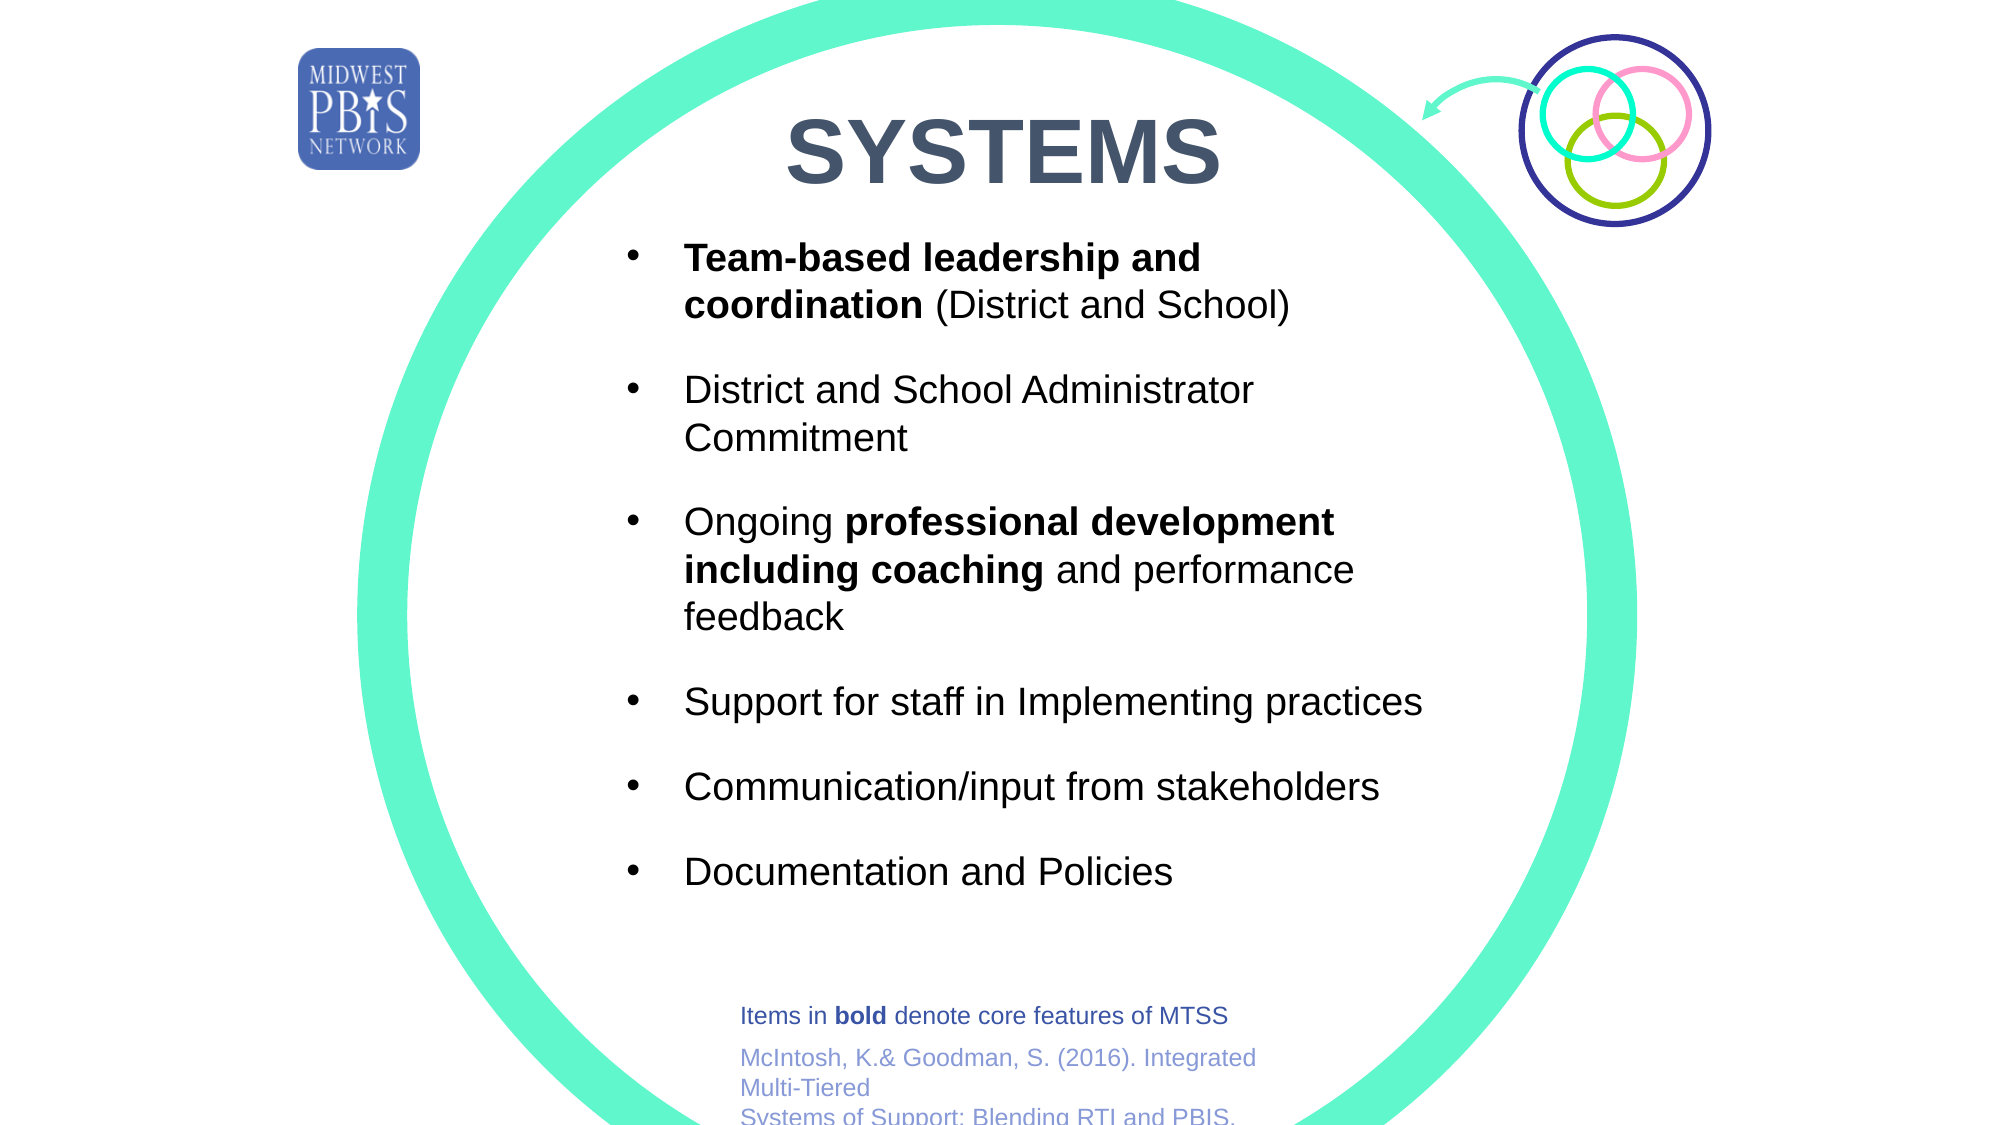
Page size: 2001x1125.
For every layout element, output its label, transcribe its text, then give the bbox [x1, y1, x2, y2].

text_box Items in bold denote core features of MTSS McIntosh, K.& Goodman, S. (2016). Integrated Multi-Tiered Systems of Support: Blending RTI and PBIS. New York: Guilford Press. [723, 991, 1276, 1125]
text_box [1422, 79, 1516, 166]
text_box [1521, 36, 1709, 225]
text_box [382, 0, 1613, 1125]
text_box Team-based leadership and coordination (District and School) District and School Administrator Commitment Ongoing professional development including coaching and performance feedback Support for staff in Implementing practices Communication/input from stakeholders Documentation and Policies [611, 223, 1441, 984]
picture [298, 48, 420, 170]
text_box SYSTEMS [766, 84, 1243, 210]
